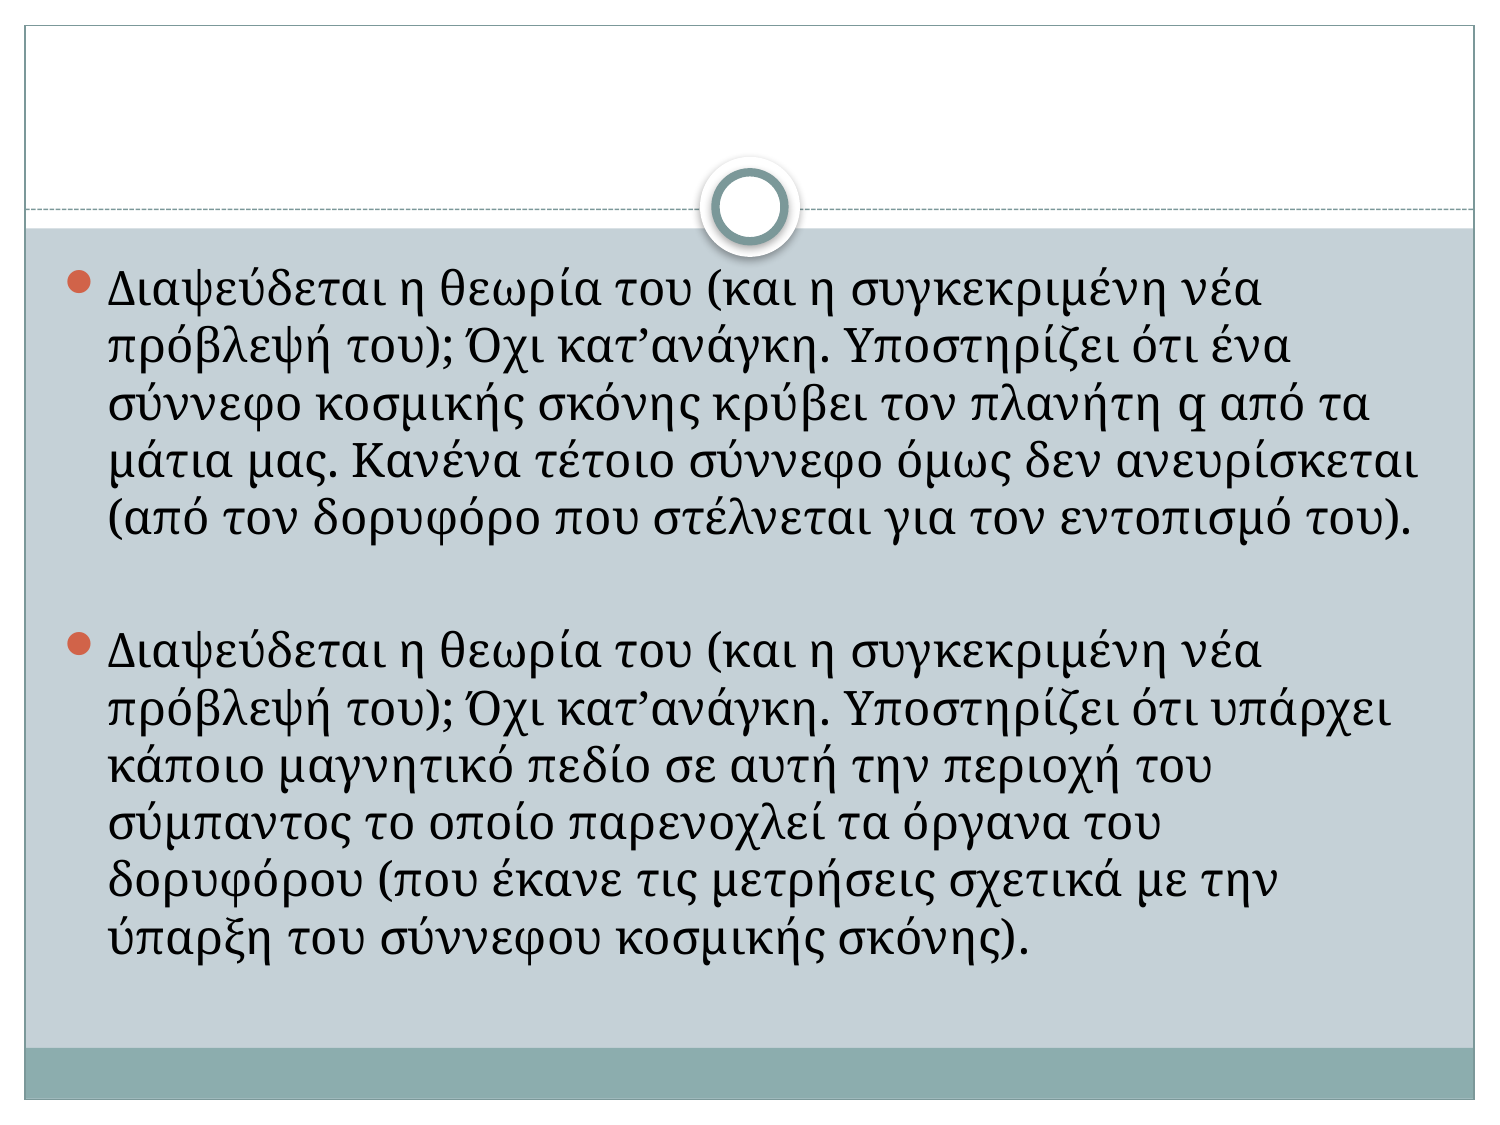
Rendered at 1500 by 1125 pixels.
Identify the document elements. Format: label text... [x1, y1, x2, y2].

list Διαψεύδεται η θεωρία του (και η συγκεκριμένη νέα πρόβλεψή του); Όχι κατ’ανάγκη. Υποστηρίζει ότι ένα σύννεφο κοσμικής σκόνης κρύβει τον πλανήτη q από τα μάτια μας. Κανένα τέτοιο σύννεφο όμως δεν ανευρίσκεται (από τον δορυφόρο που στέλνεται για τον εντοπισμό του). Διαψεύδεται η θεωρία του (και η συγκεκριμένη νέα πρόβλεψή του); Όχι κατ’ανάγκη. Υποστηρίζει ότι υπάρχει κάποιο μαγνητικό πεδίο σε αυτή την περιοχή του σύμπαντος το οποίο παρενοχλεί τα όργανα του δορυφόρου (που έκανε τις μετρήσεις σχετικά με την ύπαρξη του σύννεφου κοσμικής σκόνης). [49, 250, 1445, 1001]
